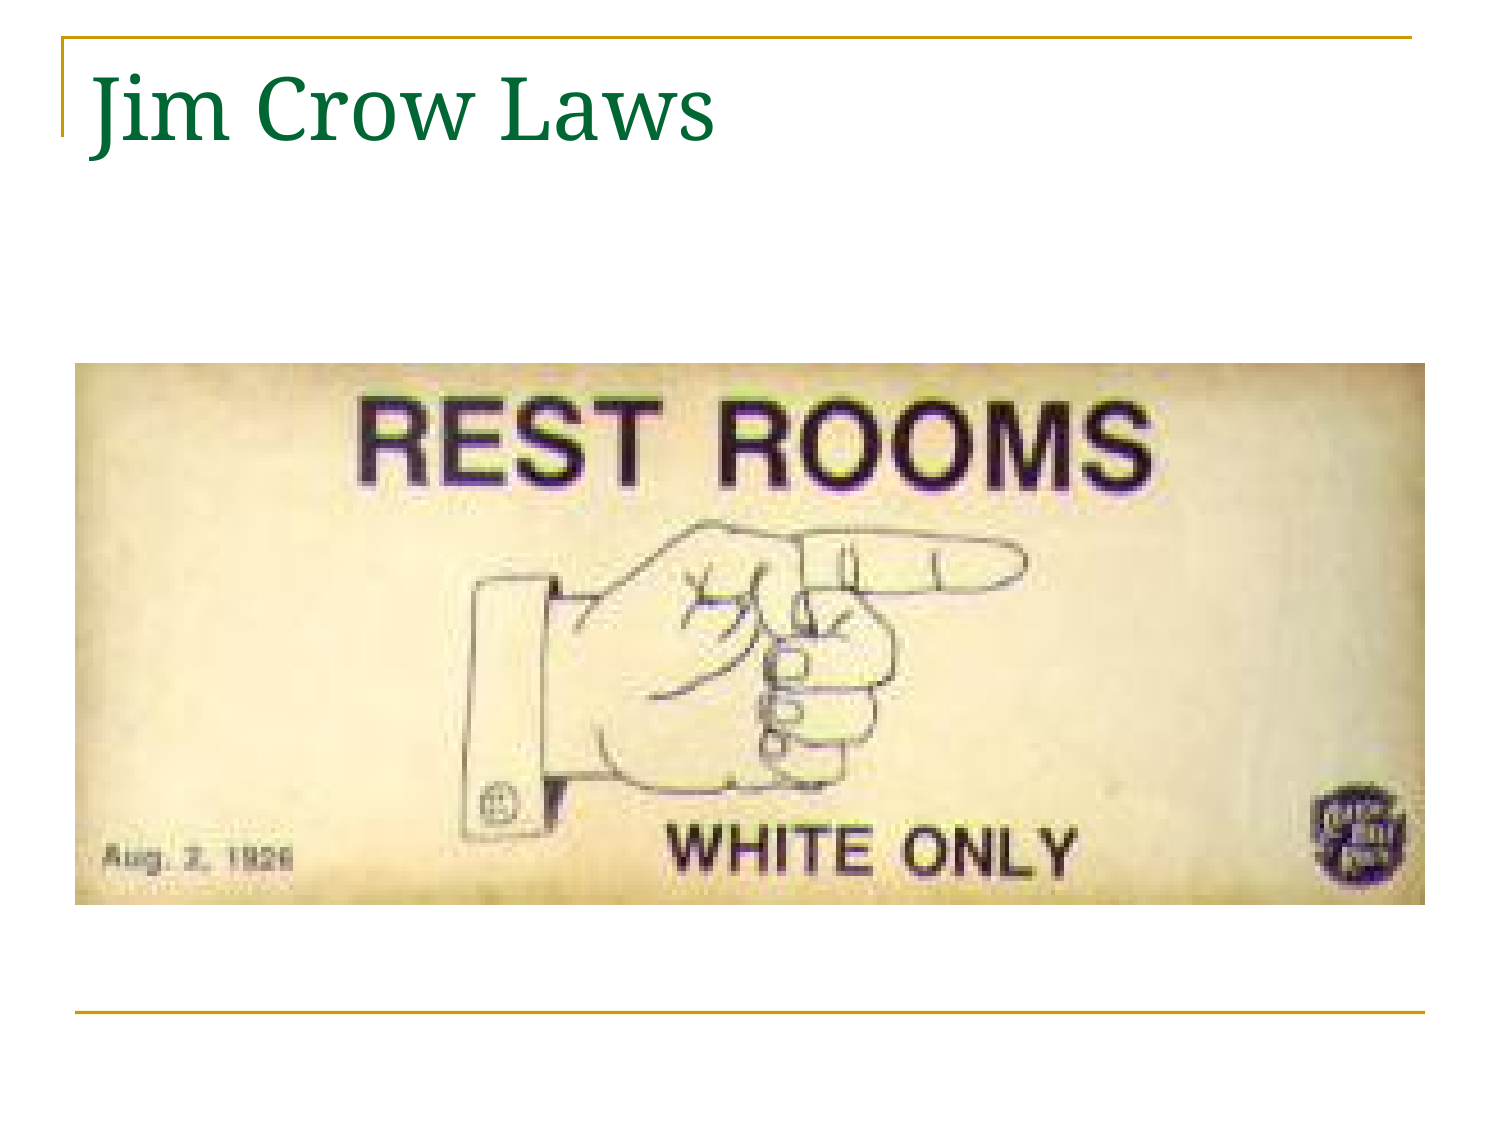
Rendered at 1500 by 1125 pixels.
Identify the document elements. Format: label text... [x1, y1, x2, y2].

title Jim Crow Laws [75, 45, 1425, 233]
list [74, 363, 1426, 905]
